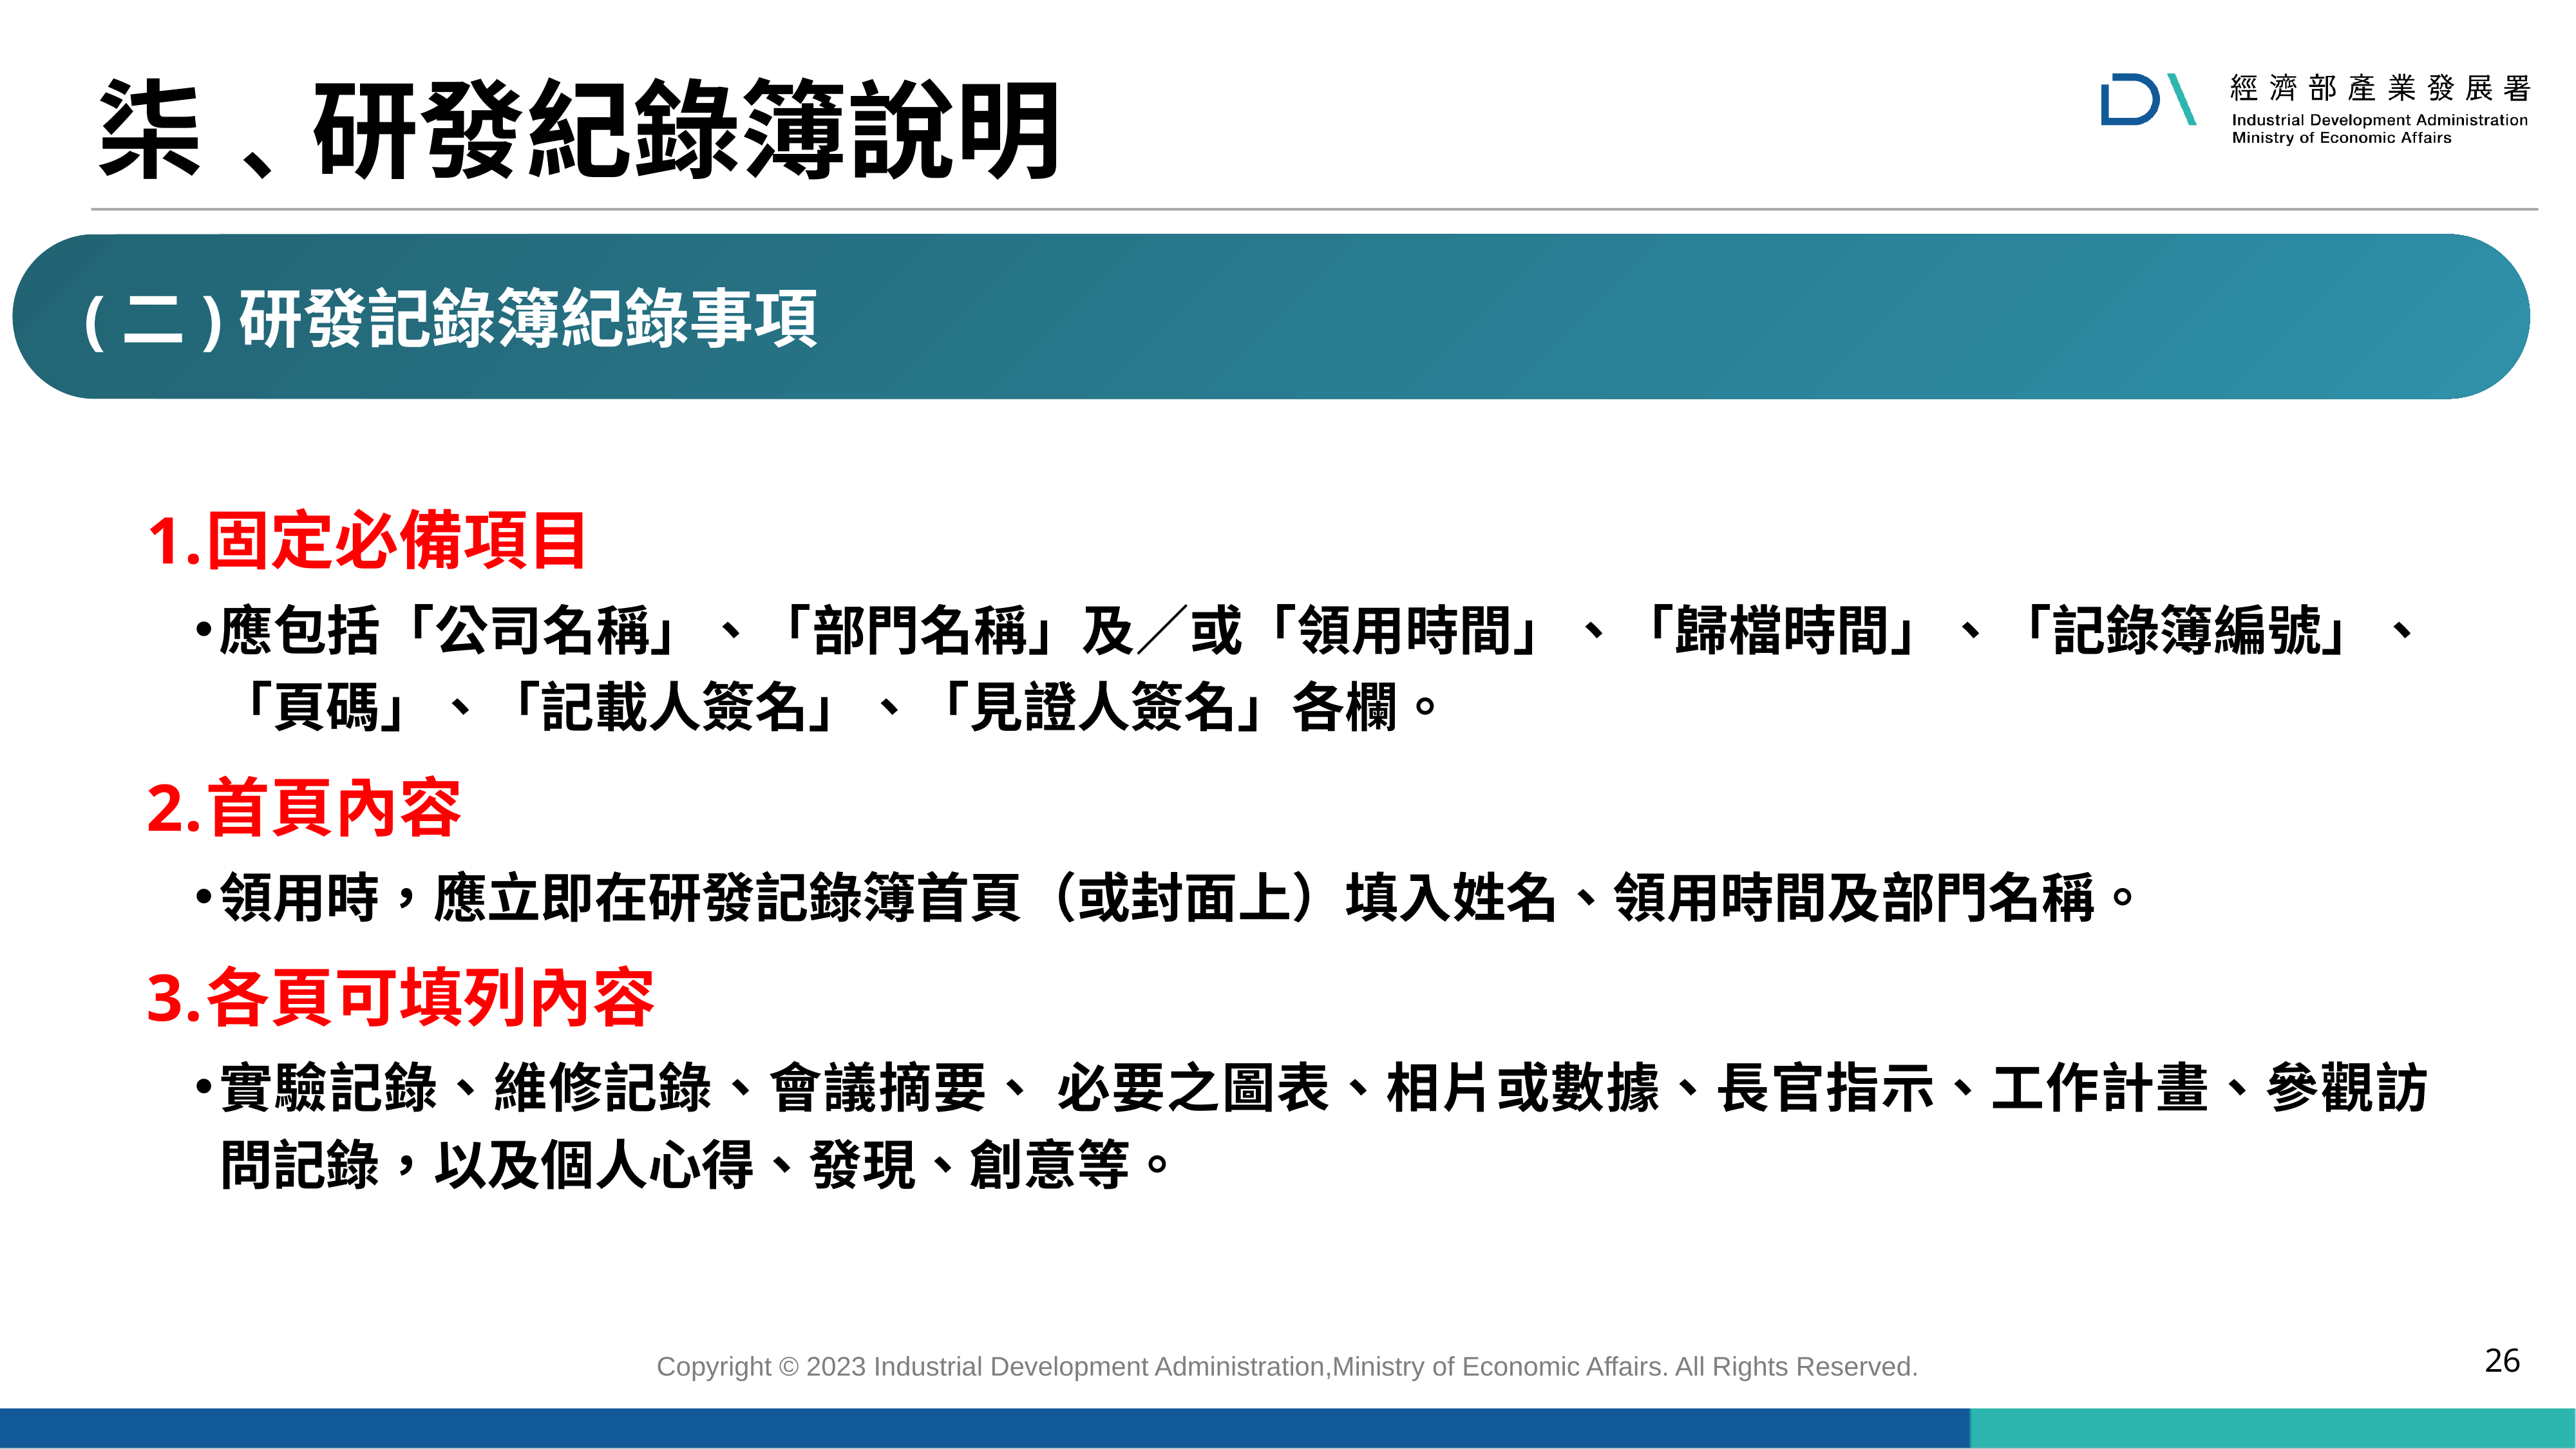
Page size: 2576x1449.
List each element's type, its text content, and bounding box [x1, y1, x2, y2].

picture [2101, 73, 2530, 146]
text_box Copyright © 2023 Industrial Development Administration,Ministry of Economic Affairs. All Rights Reserved. [576, 1344, 2000, 1387]
text_box 柒﹑研發紀錄簿說明 [91, 57, 1444, 196]
text_box (二)研發記錄簿紀錄事項 [11, 232, 2532, 401]
text_box 固定必備項目 應包括「公司名稱」、「部門名稱」及／或「領用時間」、「歸檔時間」、「記錄簿編號」、「頁碼」、「記載人簽名」、「見證人簽名」各欄。 首頁內容 領用時，應立即在研發記錄簿首頁（或封面上）填入姓名、領用時間及部門名稱。 各頁可填列內容 實驗記錄、維修記錄、會議摘要、 必要之圖表、相片或數據、長官指示、工作計畫、參觀訪問記錄，以及個人心得、發現、創意等。 [137, 479, 2439, 1171]
picture [0, 1408, 2576, 1449]
slide_number 26 [2477, 1334, 2530, 1389]
